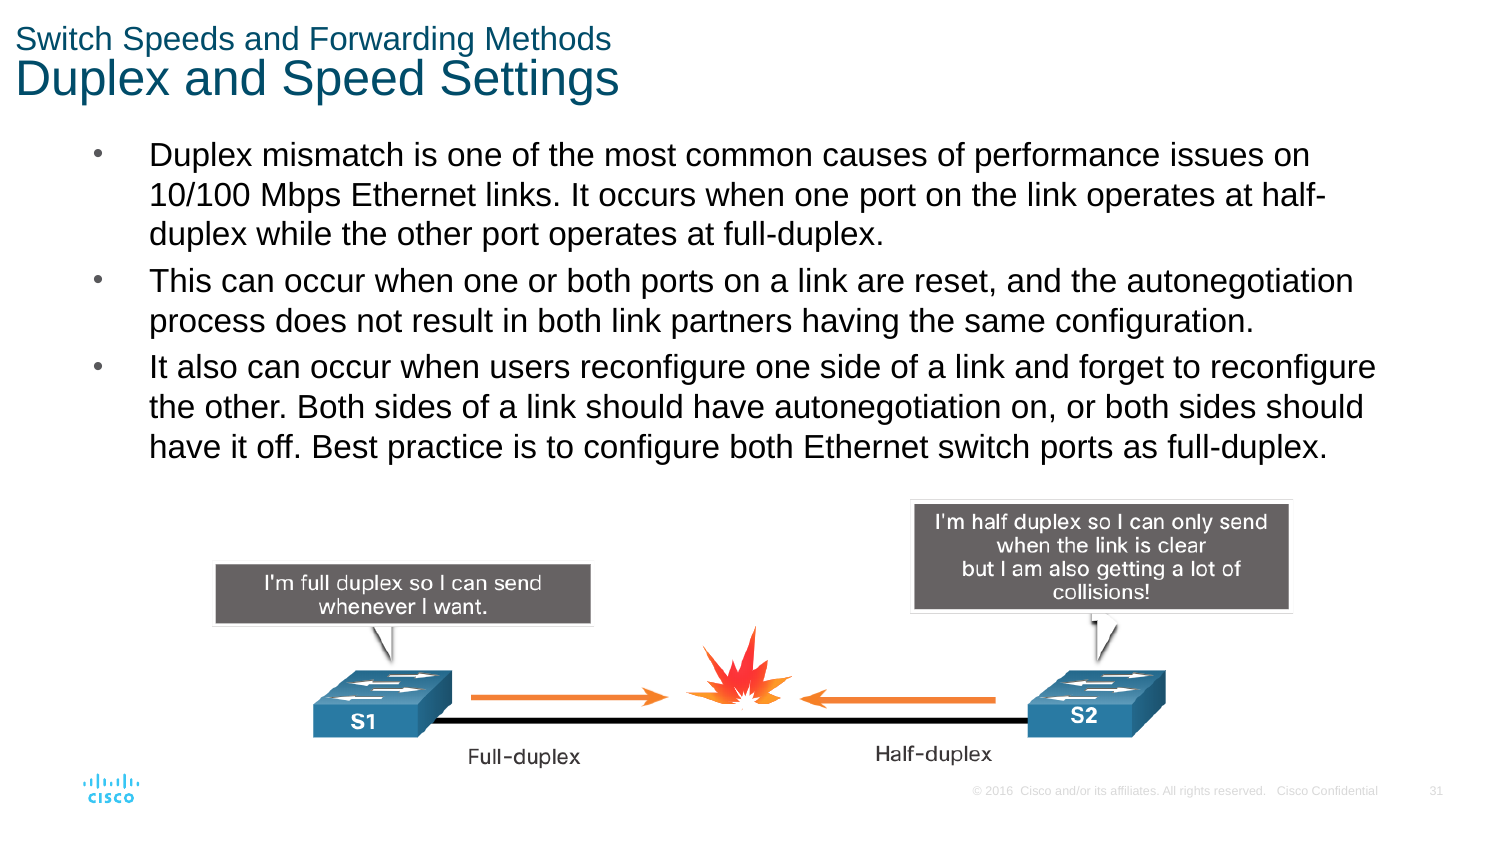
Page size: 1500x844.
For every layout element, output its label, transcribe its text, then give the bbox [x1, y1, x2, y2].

picture [198, 490, 1302, 769]
list Duplex mismatch is one of the most common causes of performance issues on 10/100 Mbps Ethernet links. It occurs when one port on the link operates at half-duplex while the other port operates at full-duplex. This can occur when one or both ports on a link are reset, and the autonegotiation process does not result in both link partners having the same configuration. It also can occur when users reconfigure one side of a link and forget to reconfigure the other. Both sides of a link should have autonegotiation on, or both sides should have it off. Best practice is to configure both Ethernet switch ports as full-duplex. [77, 125, 1437, 477]
title Switch Speeds and Forwarding Methods Duplex and Speed Settings [0, 5, 1369, 126]
